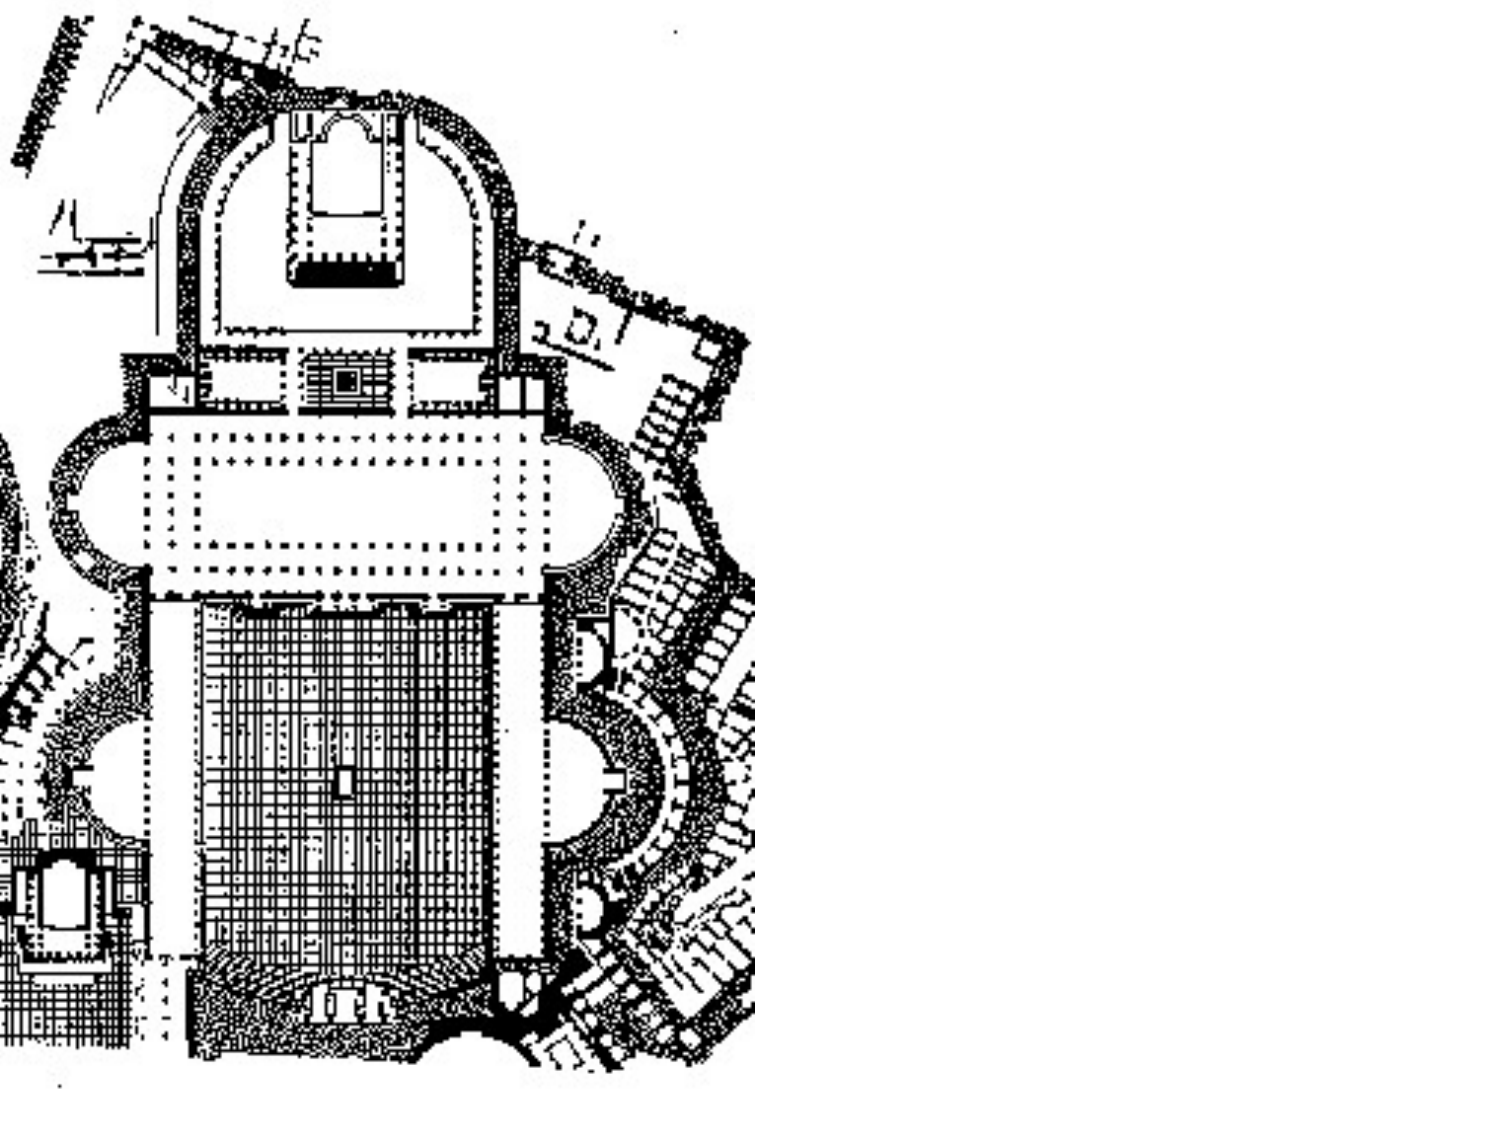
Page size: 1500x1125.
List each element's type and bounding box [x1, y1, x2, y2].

list [0, 0, 755, 1125]
